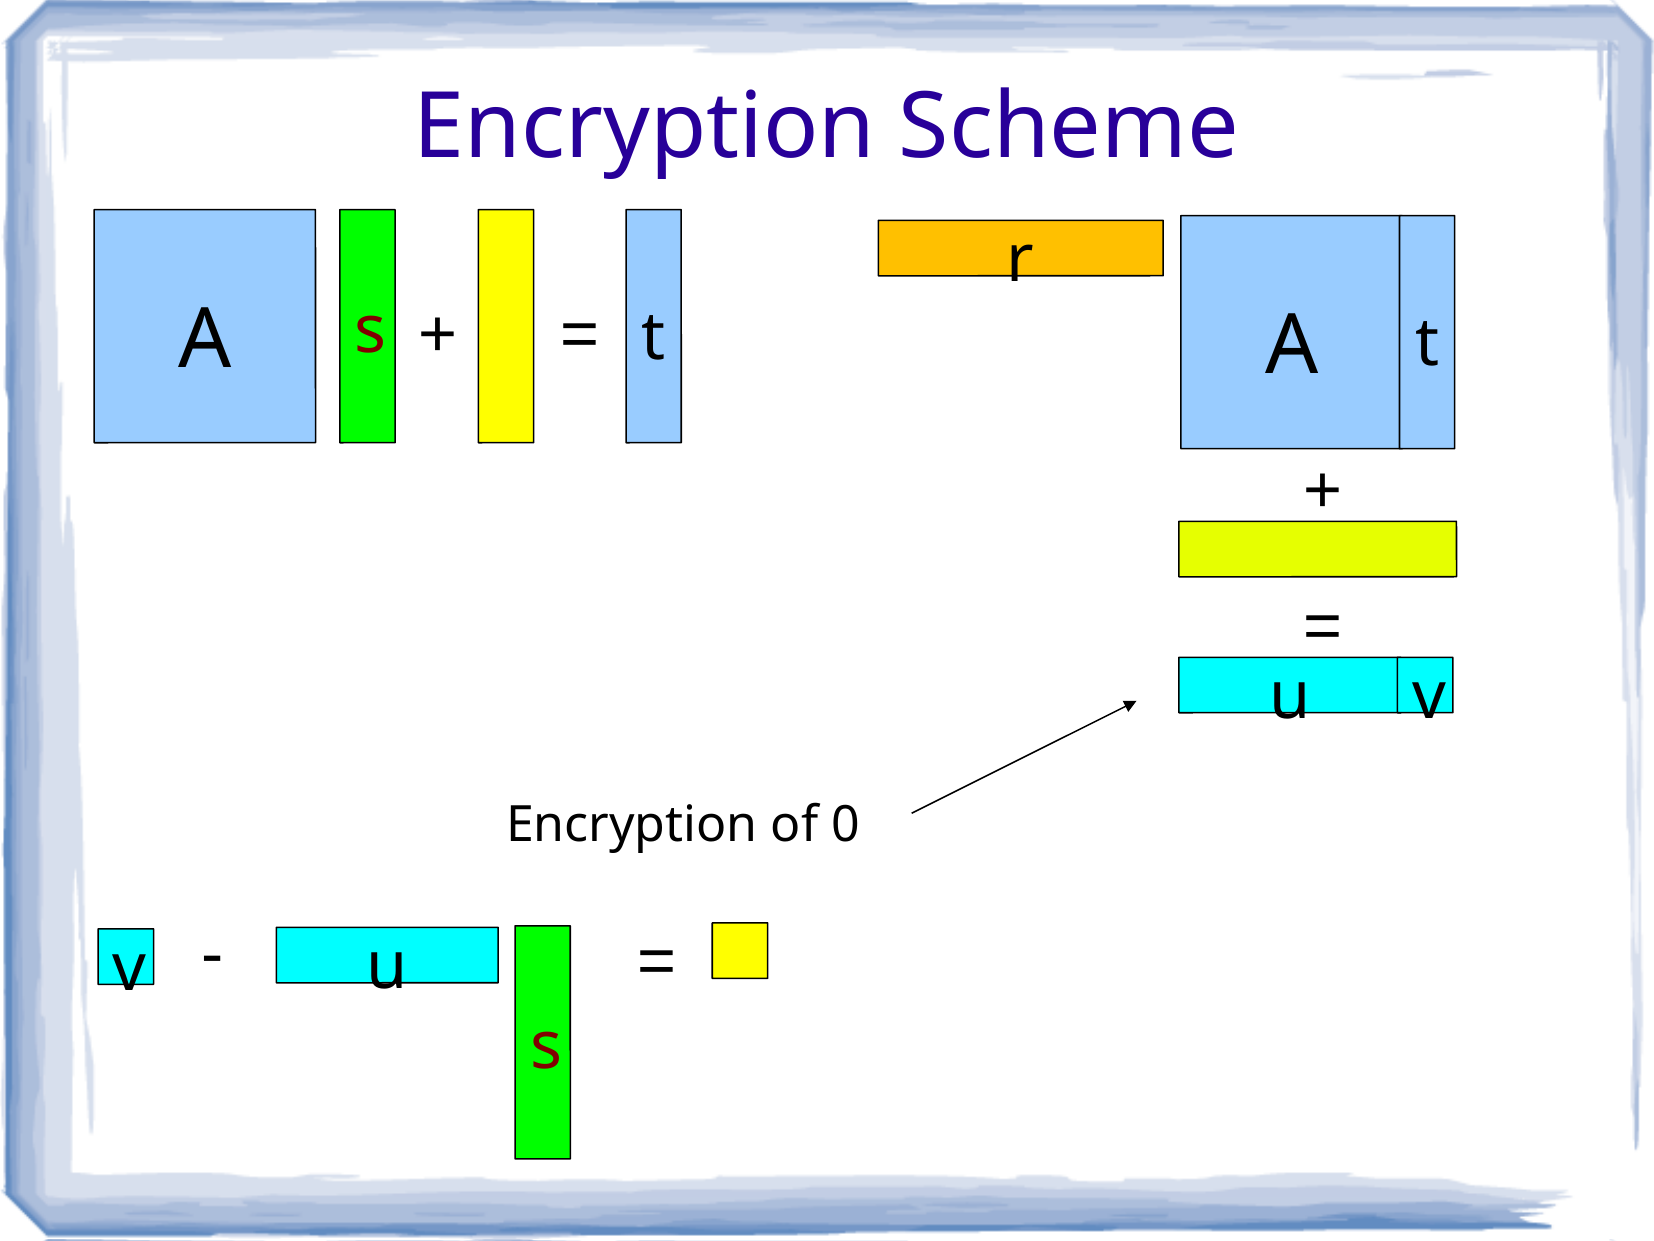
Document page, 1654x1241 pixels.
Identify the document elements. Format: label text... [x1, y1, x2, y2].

text_box - [186, 905, 242, 995]
text_box [942, 700, 1137, 799]
text_box u [276, 927, 499, 983]
text_box v [98, 928, 154, 985]
text_box = [545, 285, 601, 375]
text_box A [94, 209, 316, 443]
text_box t [1399, 215, 1455, 441]
text_box Encryption of 0 [491, 773, 942, 859]
text_box r [878, 220, 1164, 276]
text_box [478, 209, 534, 443]
text_box + [403, 285, 459, 375]
text_box s [515, 925, 571, 1159]
text_box + [1172, 441, 1473, 531]
text_box [712, 922, 768, 979]
text_box s [339, 209, 396, 443]
text_box = [1172, 577, 1473, 667]
text_box u [1178, 667, 1397, 713]
picture [0, 0, 1654, 1241]
text_box [1178, 521, 1457, 577]
text_box A [1180, 215, 1399, 441]
text_box v [1397, 667, 1453, 713]
text_box t [626, 209, 682, 443]
text_box = [622, 911, 678, 1002]
title Encryption Scheme [82, 15, 1571, 208]
